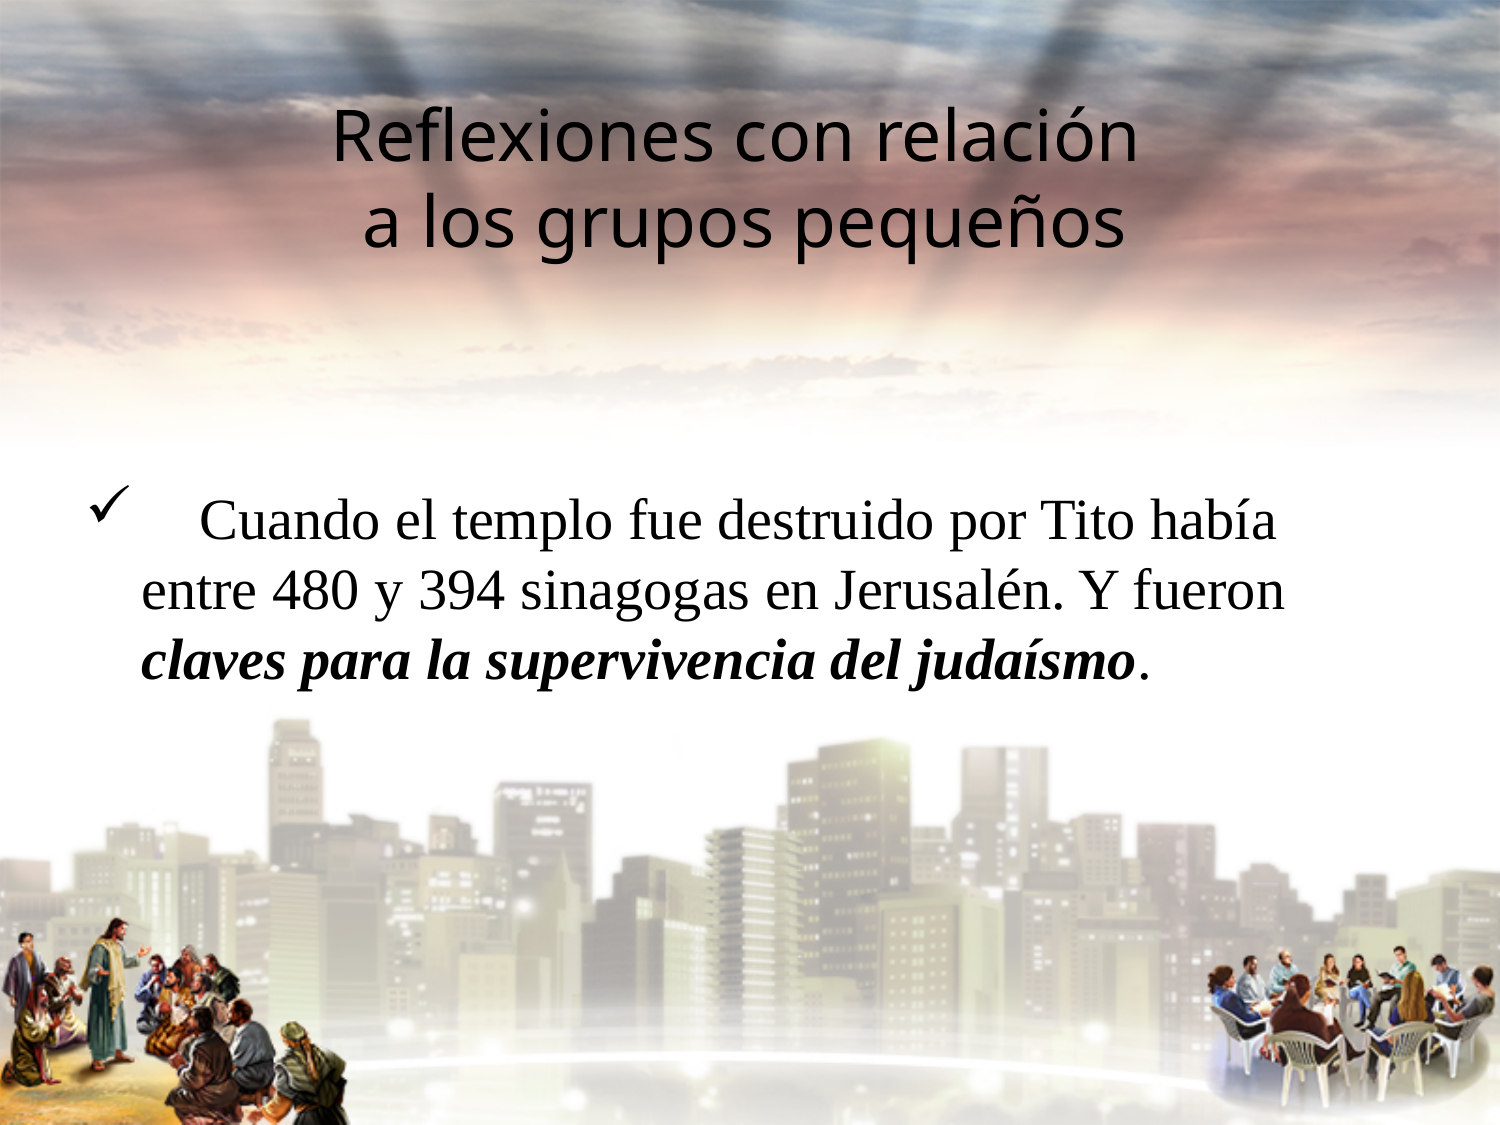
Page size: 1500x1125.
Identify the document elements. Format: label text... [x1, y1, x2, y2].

text_box Cuando el templo fue destruido por Tito había entre 480 y 394 sinagogas en Jerusalén. Y fueron claves para la supervivencia del judaísmo. [70, 382, 1421, 787]
picture [0, 0, 1500, 1125]
text_box Reflexiones con relación a los grupos pequeños [70, 82, 1421, 270]
